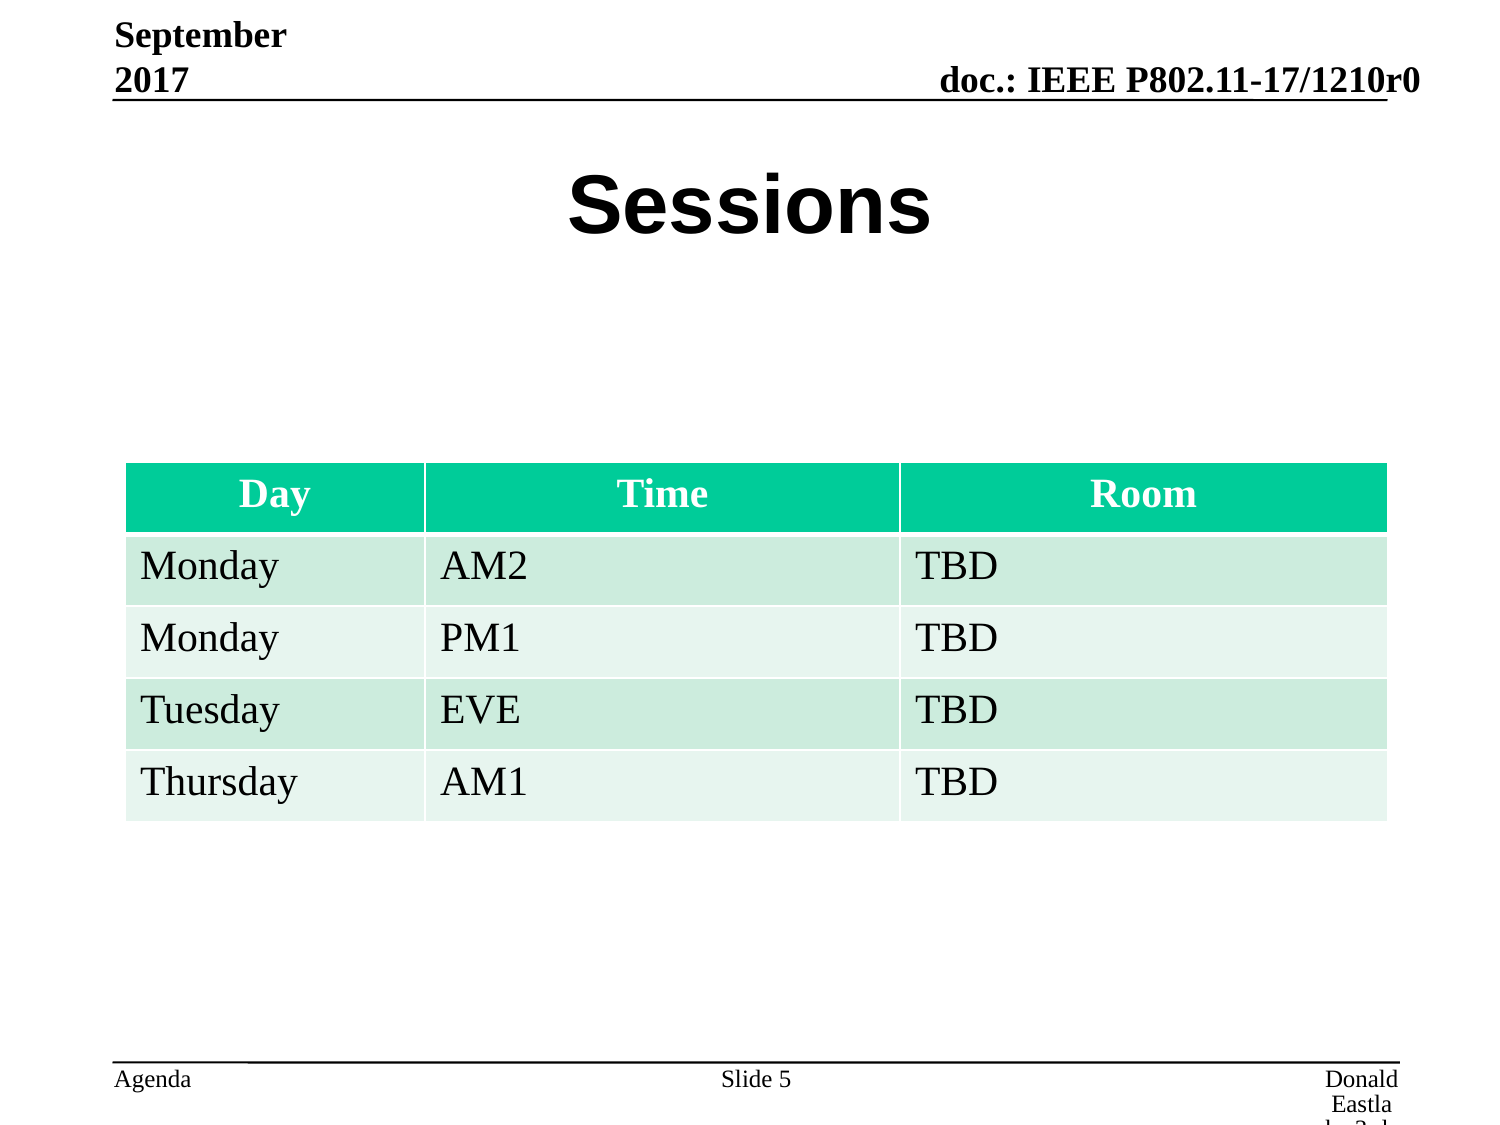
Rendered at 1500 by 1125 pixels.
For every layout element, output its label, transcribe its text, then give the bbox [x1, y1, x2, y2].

table_cell Monday [126, 607, 424, 677]
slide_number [114, 54, 290, 100]
table_cell TBD [901, 537, 1387, 605]
table_cell Thursday [126, 751, 424, 821]
table_cell TBD [901, 607, 1387, 677]
table_cell Tuesday [126, 679, 424, 749]
slide_number Slide 5 [712, 1062, 800, 1093]
table_cell AM1 [426, 751, 899, 821]
table_header Time [426, 463, 899, 532]
table_cell Monday [126, 537, 424, 605]
table_header Day [126, 463, 424, 532]
table_cell AM2 [426, 537, 899, 605]
table_header Room [901, 463, 1387, 532]
title Sessions [112, 112, 1388, 288]
table_cell TBD [901, 751, 1387, 821]
table_cell PM1 [426, 607, 899, 677]
table_cell EVE [426, 679, 899, 749]
footer Donald Eastlake 3rd, Huawei Technologies [1325, 1062, 1402, 1093]
table_cell TBD [901, 679, 1387, 749]
